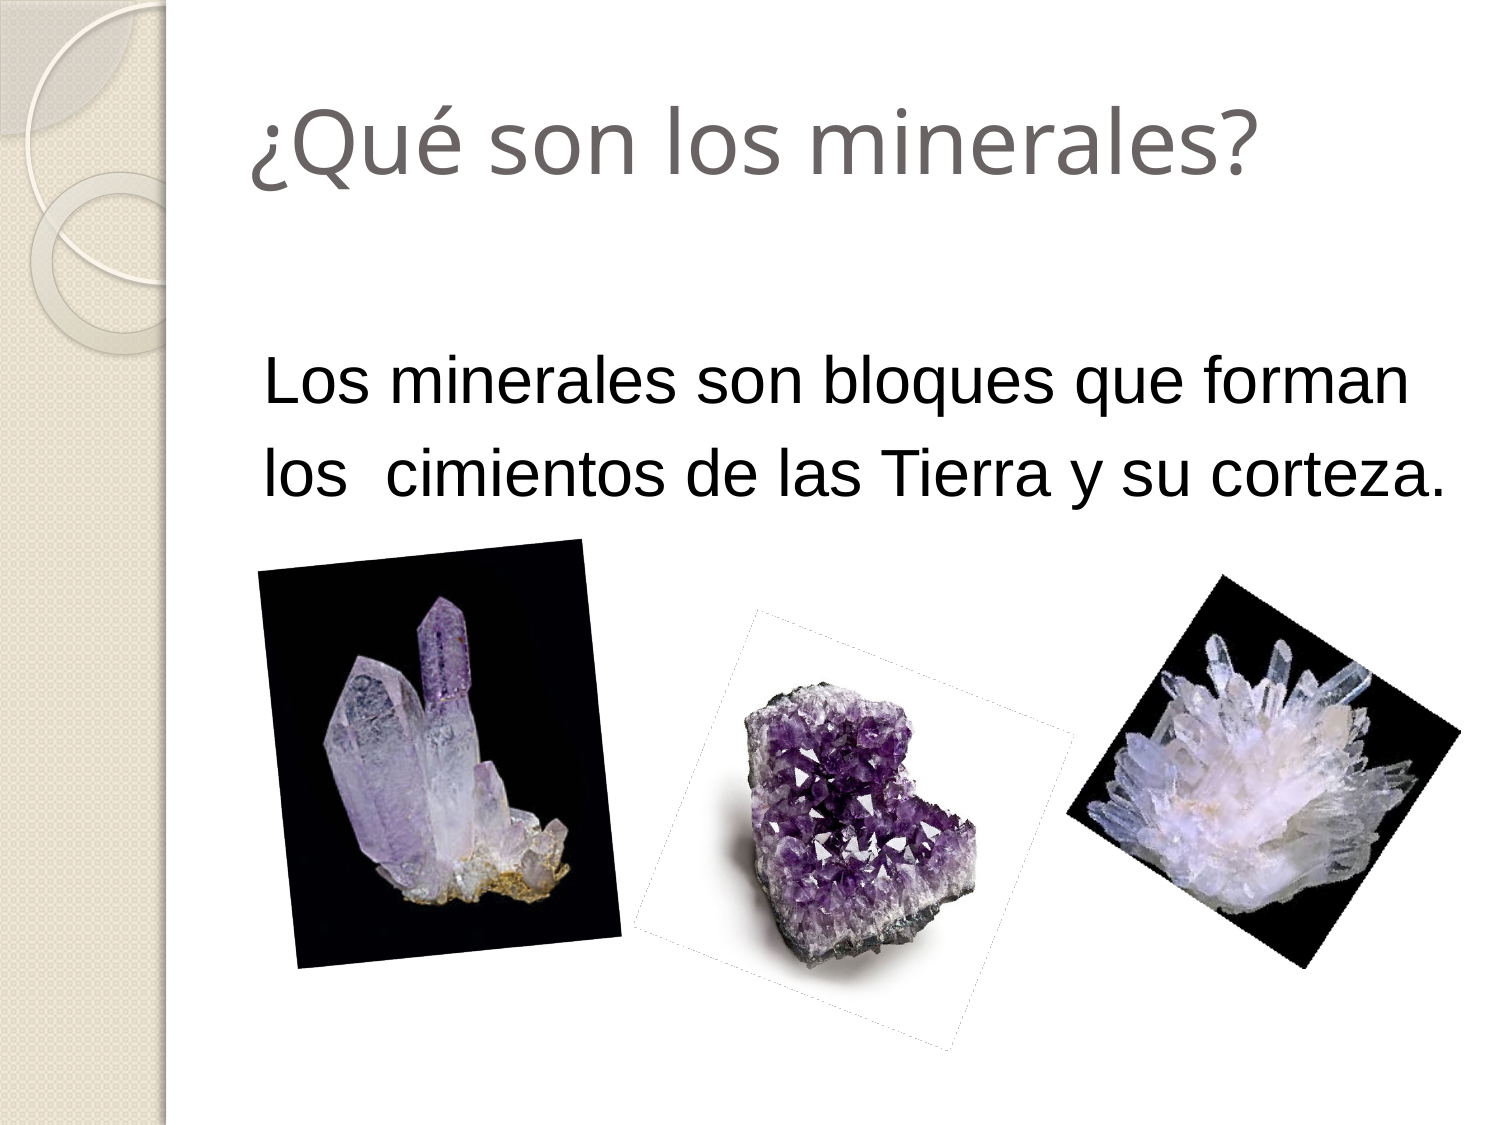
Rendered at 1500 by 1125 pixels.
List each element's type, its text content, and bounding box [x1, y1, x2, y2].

title ¿Qué son los minerales? [235, 45, 1466, 233]
picture [633, 610, 1074, 1051]
picture [1067, 576, 1461, 969]
list Los minerales son bloques que forman los cimientos de las Tierra y su corteza. [235, 237, 1466, 1025]
picture [258, 539, 621, 968]
